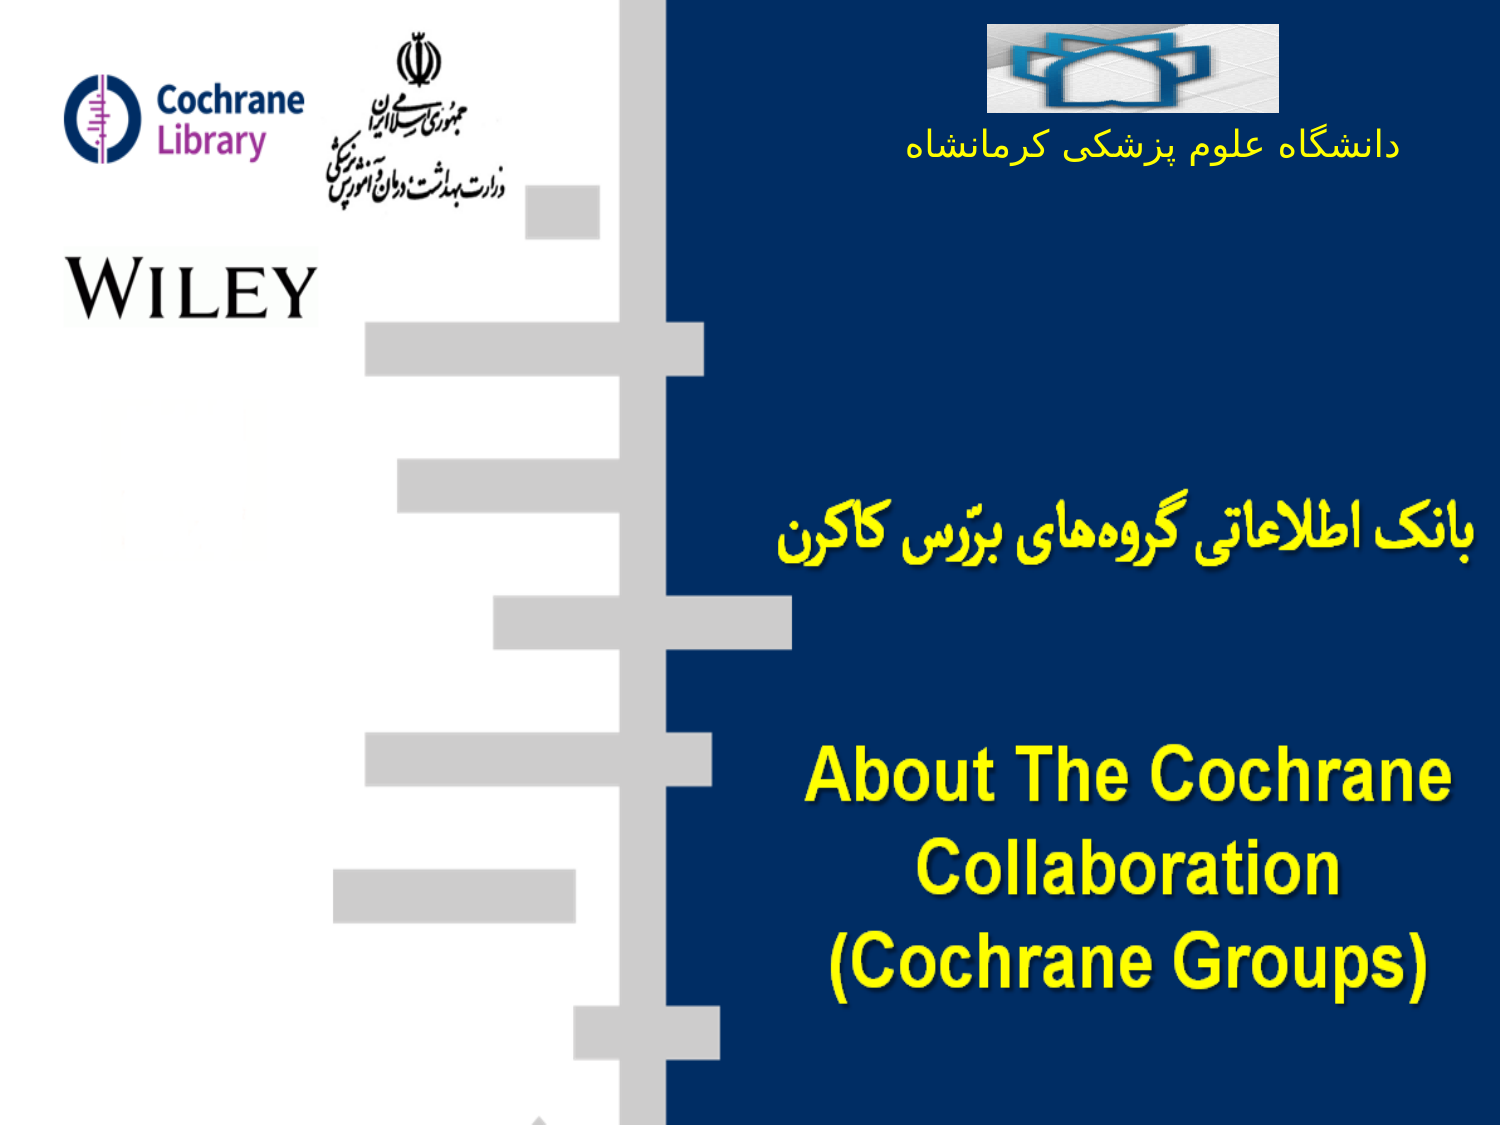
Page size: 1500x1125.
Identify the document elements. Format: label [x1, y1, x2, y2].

list [0, 0, 1500, 1125]
picture [987, 24, 1279, 113]
